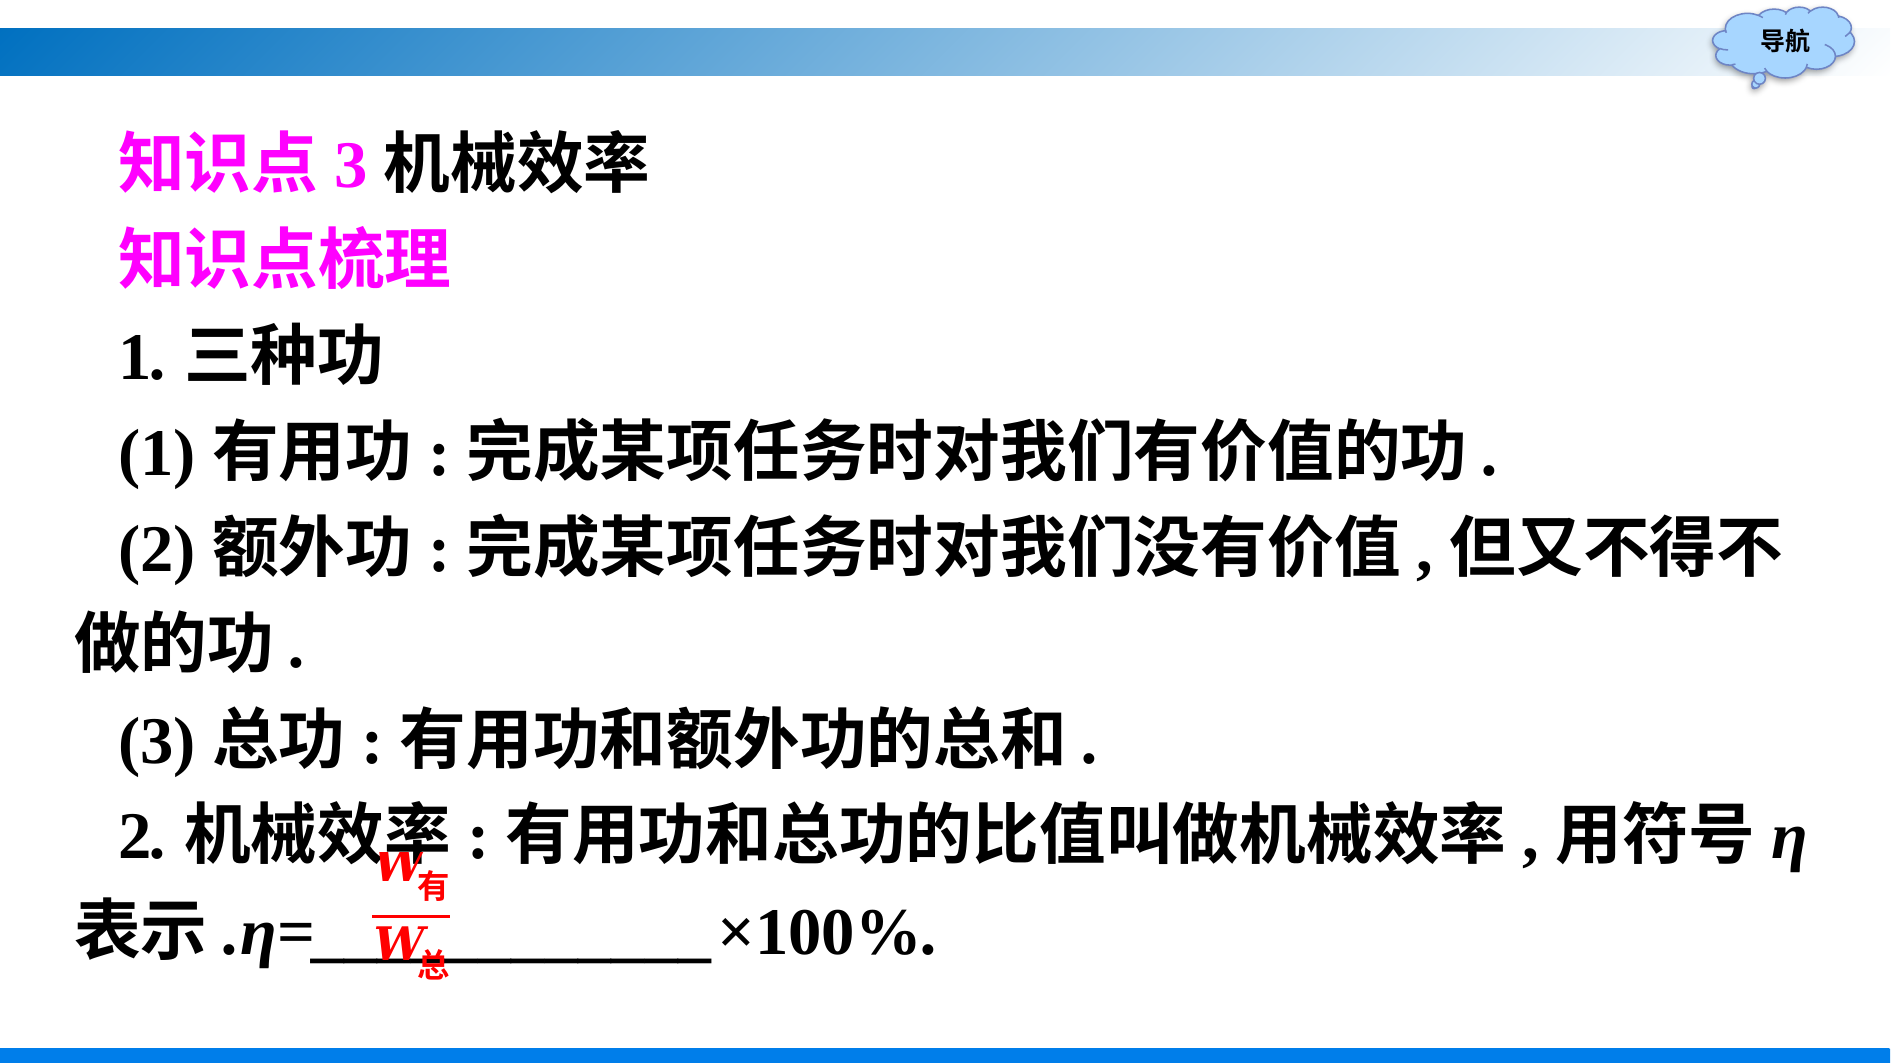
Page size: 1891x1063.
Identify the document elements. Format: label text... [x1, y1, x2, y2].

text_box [333, 851, 493, 993]
text_box 知识点3机械效率 知识点梳理 1.三种功 (1)有用功:完成某项任务时对我们有价值的功. (2)额外功:完成某项任务时对我们没有价值,但又不得不做的功. (3)总功:有用功和额外功的总和. 2.机械效率:有用功和总功的比值叫做机械效率,用符号η表示.η=____________×100%. [59, 97, 1833, 976]
